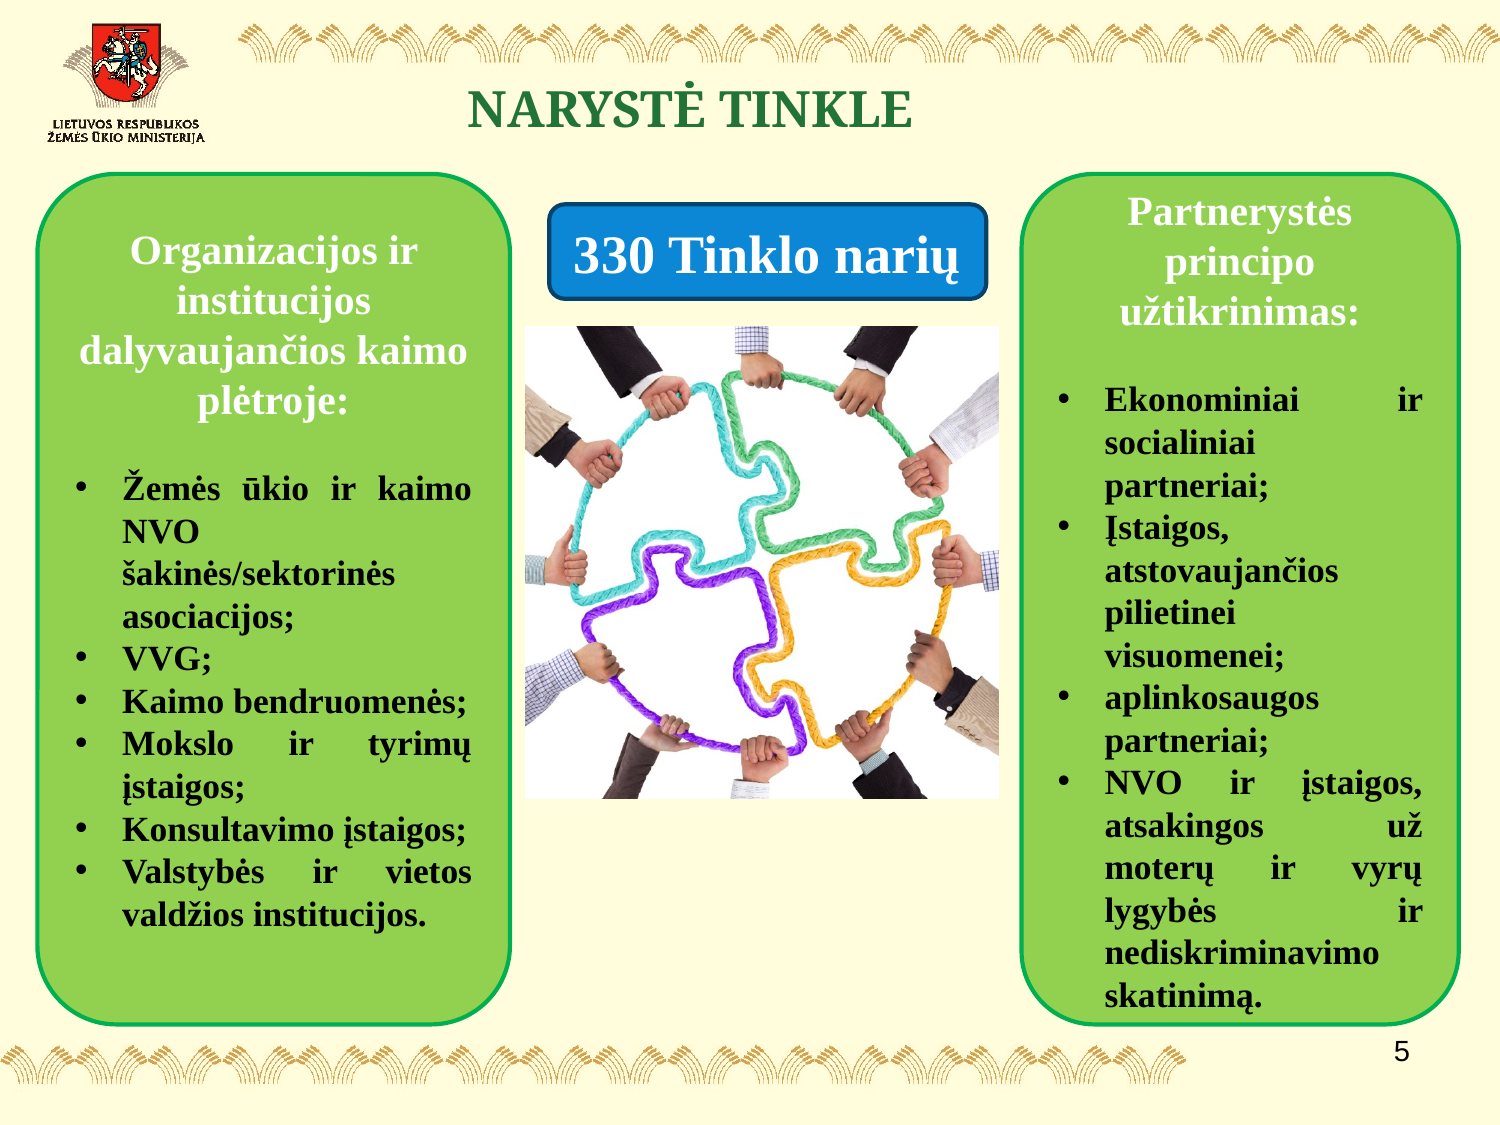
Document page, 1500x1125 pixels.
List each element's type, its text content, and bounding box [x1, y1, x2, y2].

text_box Partnerystės principo užtikrinimas: Ekonominiai ir socialiniai partneriai; Įstaigos, atstovaujančios pilietinei visuomenei; aplinkosaugos partneriai; NVO ir įstaigos, atsakingos už moterų ir vyrų lygybės ir nediskriminavimo skatinimą. [1019, 171, 1461, 1027]
picture [0, 0, 1500, 1125]
text_box Organizacijos ir institucijos dalyvaujančios kaimo plėtroje: Žemės ūkio ir kaimo NVO šakinės/sektorinės asociacijos; VVG; Kaimo bendruomenės; Mokslo ir tyrimų įstaigos; Konsultavimo įstaigos; Valstybės ir vietos valdžios institucijos. [35, 171, 513, 1027]
text_box 330 Tinklo narių [547, 202, 989, 301]
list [525, 326, 999, 799]
title NARYSTĖ TINKLE [183, 49, 1212, 166]
slide_number 5 [1074, 1024, 1426, 1103]
